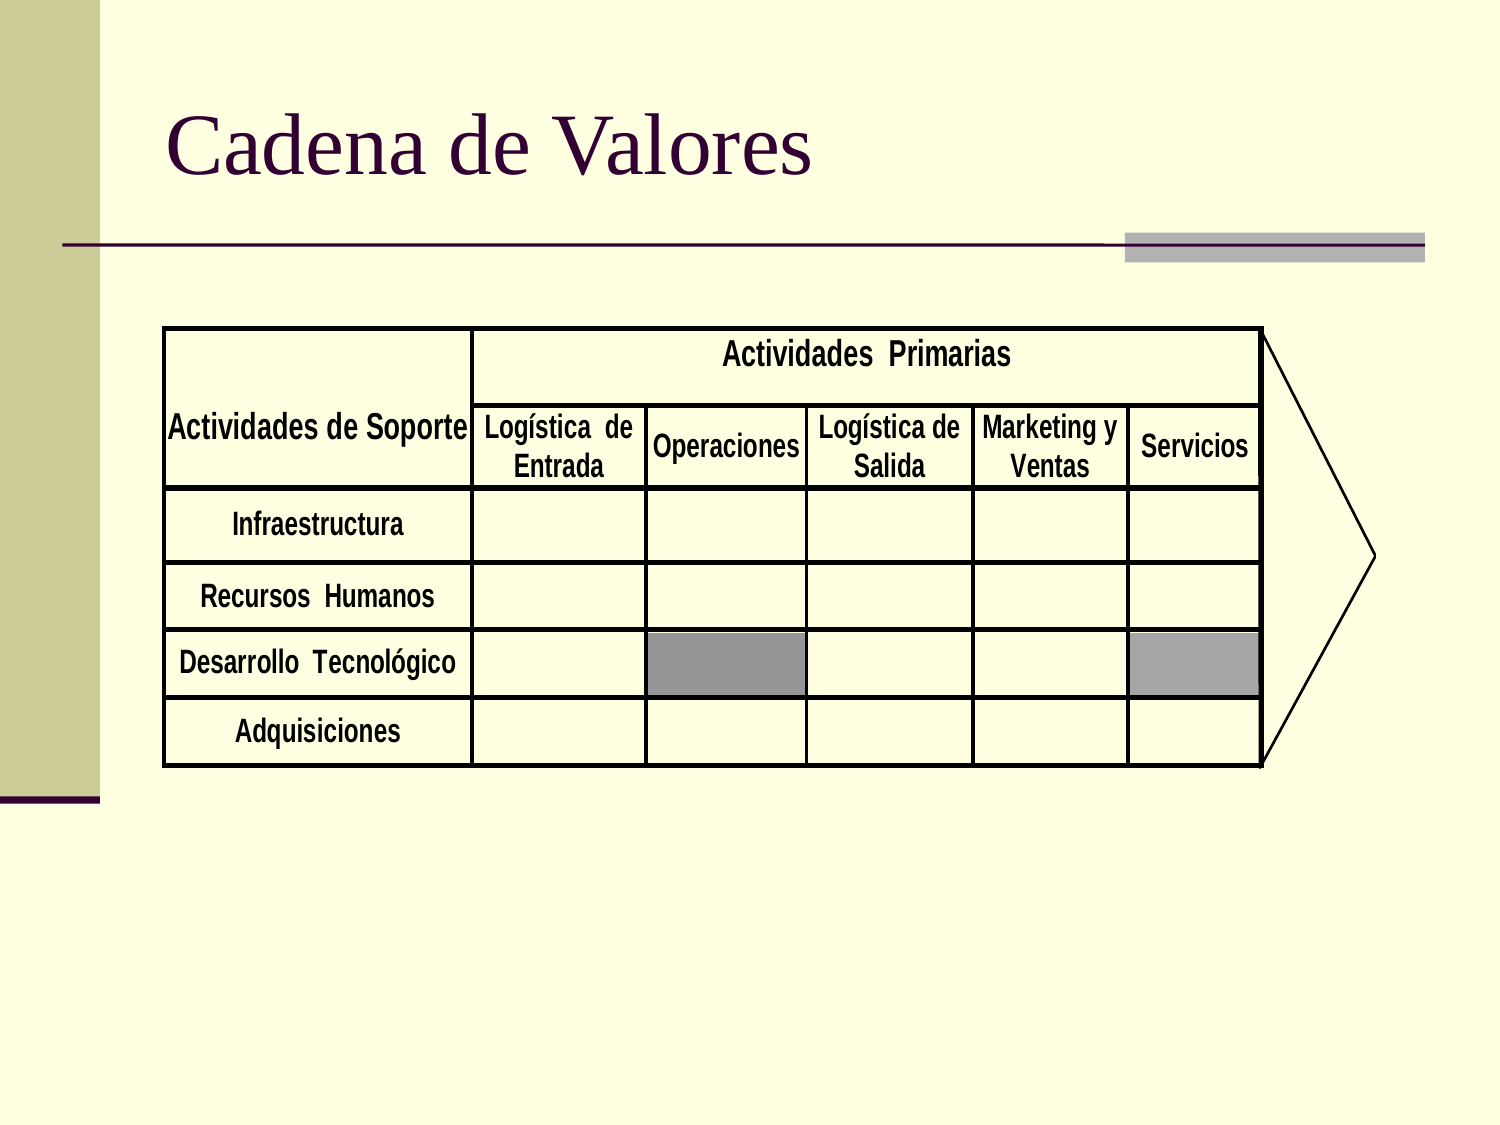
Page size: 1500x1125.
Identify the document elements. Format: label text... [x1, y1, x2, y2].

picture [135, 326, 1377, 823]
title Cadena de Valores [149, 45, 1426, 234]
